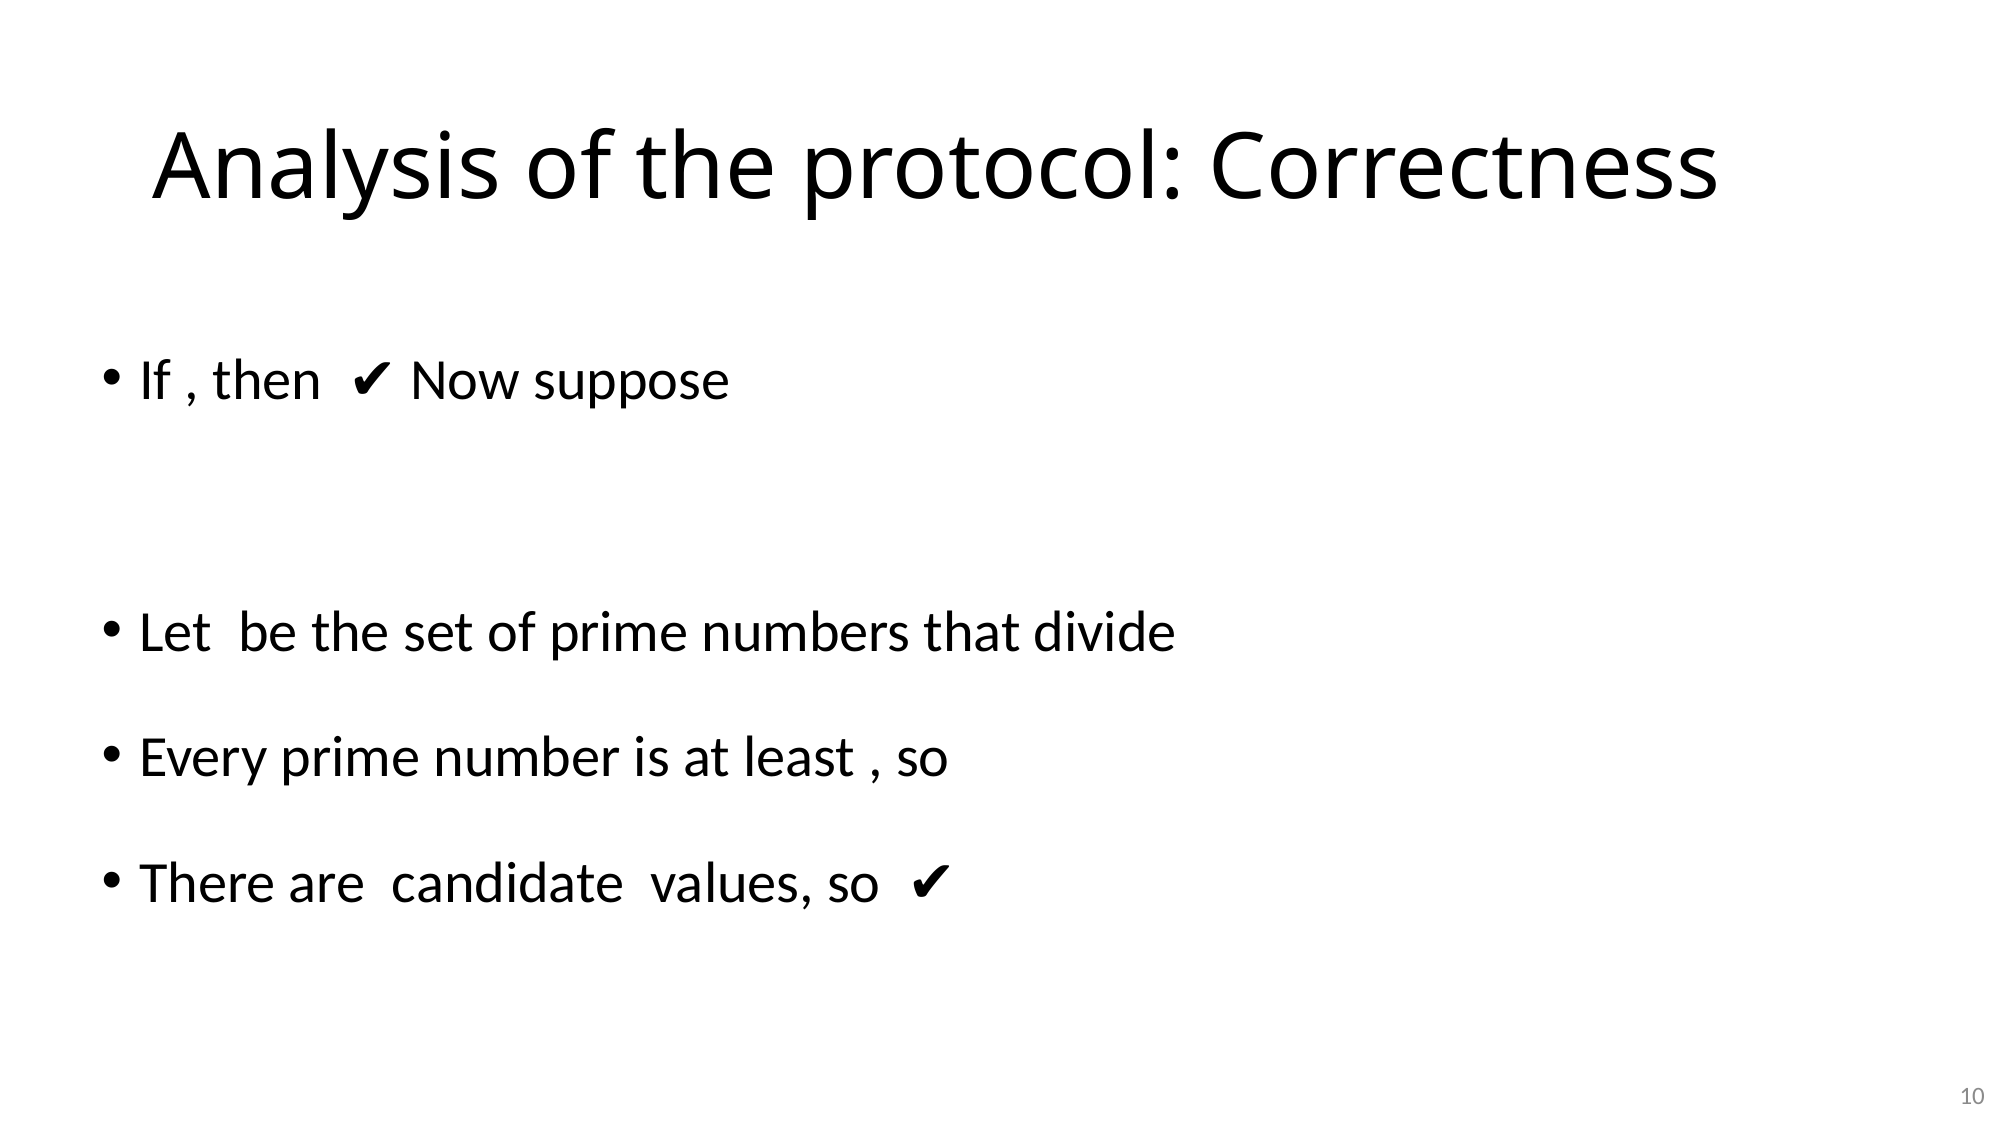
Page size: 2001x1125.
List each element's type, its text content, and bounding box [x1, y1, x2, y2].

slide_number 10 [1550, 1064, 2000, 1125]
title Analysis of the protocol: Correctness [137, 59, 1863, 278]
